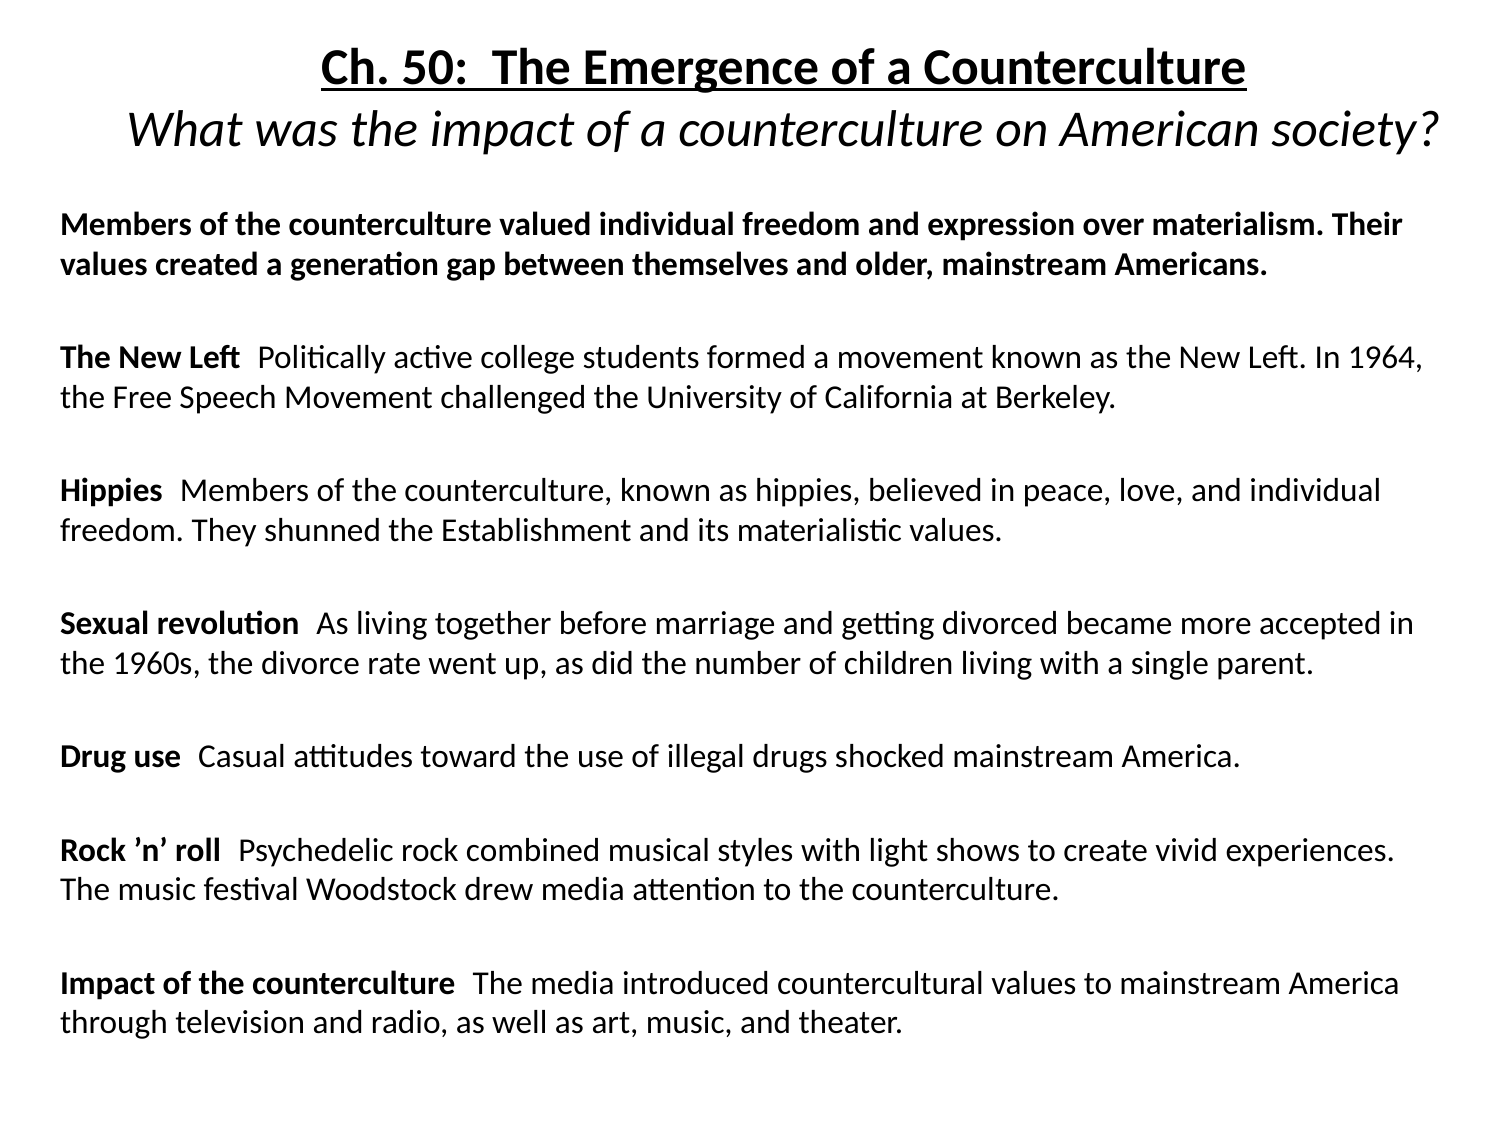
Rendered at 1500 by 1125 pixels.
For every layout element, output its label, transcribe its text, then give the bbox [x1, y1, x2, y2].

title Ch. 50: The Emergence of a Counterculture What was the impact of a counterculture on American society? [80, 24, 1489, 166]
list Members of the counterculture valued individual freedom and expression over materialism. Their values created a generation gap between themselves and older, mainstream Americans. The New Left Politically active college students formed a movement known as the New Left. In 1964, the Free Speech Movement challenged the University of California at Berkeley. Hippies Members of the counterculture, known as hippies, believed in peace, love, and individual freedom. They shunned the Establishment and its materialistic values. Sexual revolution As living together before marriage and getting divorced became more accepted in the 1960s, the divorce rate went up, as did the number of children living with a single parent. Drug use Casual attitudes toward the use of illegal drugs shocked mainstream America. Rock ’n’ roll Psychedelic rock combined musical styles with light shows to create vivid experiences. The music festival Woodstock drew media attention to the counterculture. Impact of the counterculture The media introduced countercultural values to mainstream America through television and radio, as well as art, music, and theater. [45, 194, 1467, 936]
